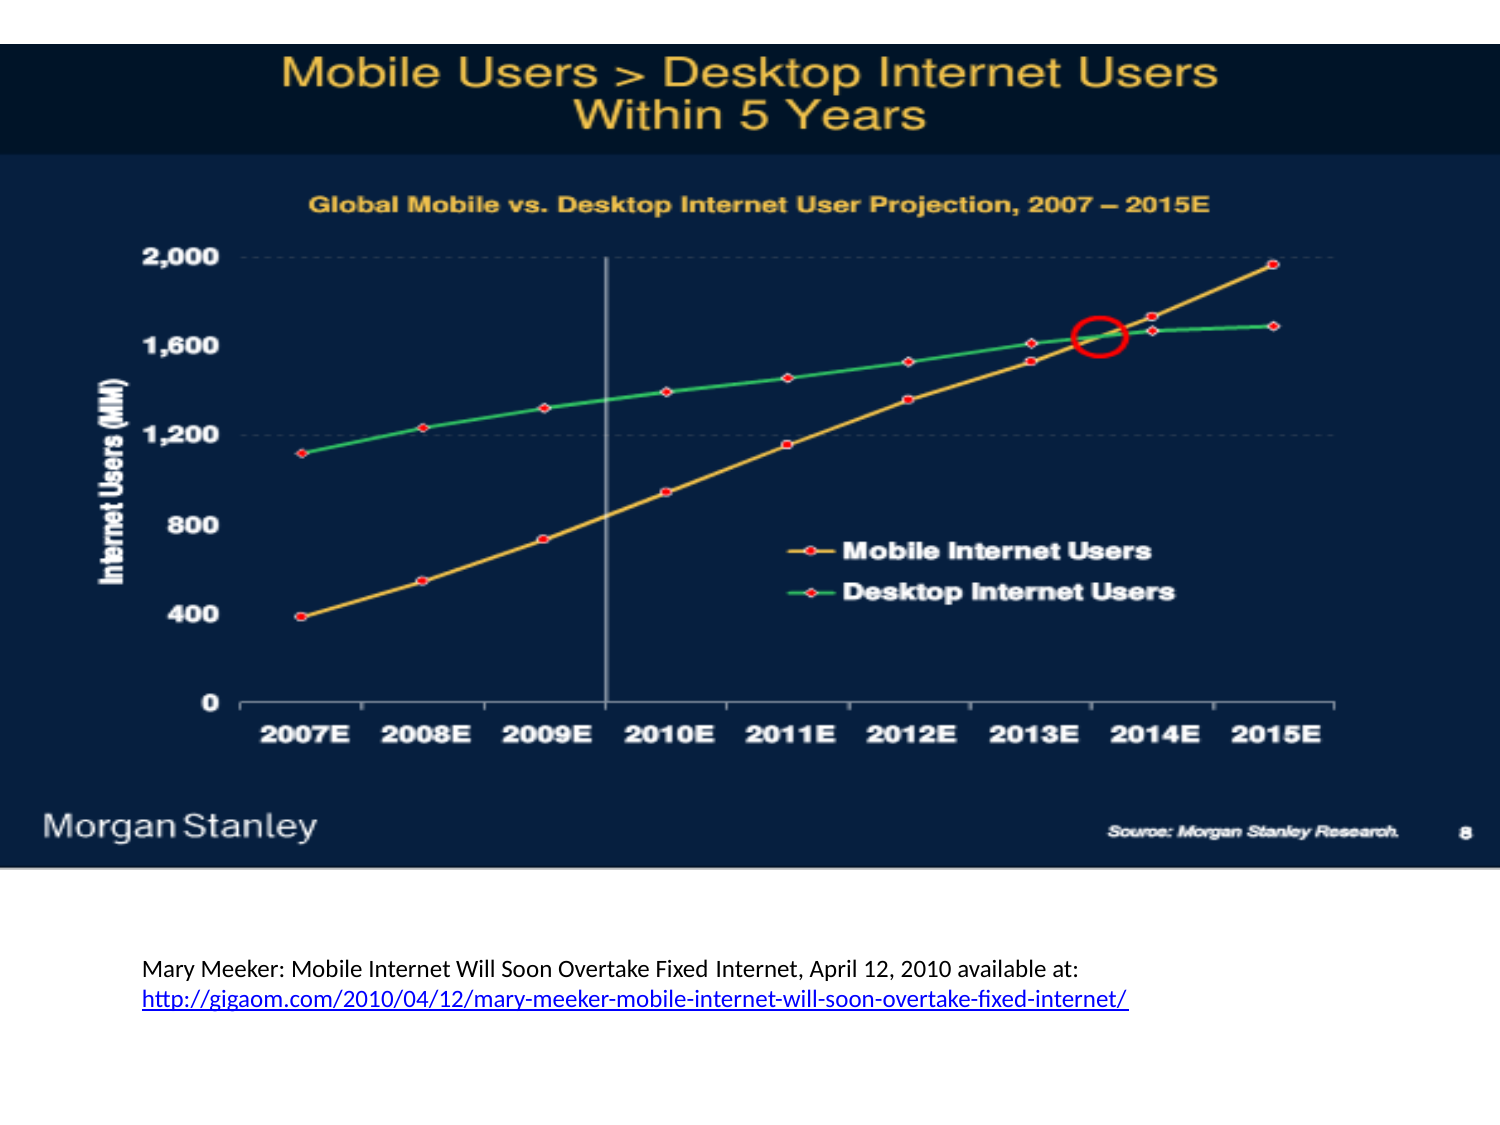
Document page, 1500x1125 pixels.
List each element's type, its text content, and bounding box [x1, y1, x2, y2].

text_box Mary Meeker: Mobile Internet Will Soon Overtake Fixed Internet, April 12, 2010 available at:http://gigaom.com/2010/04/12/mary-meeker-mobile-internet-will-soon-overtake-fixed-internet/ [127, 945, 1349, 1125]
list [0, 44, 1500, 871]
